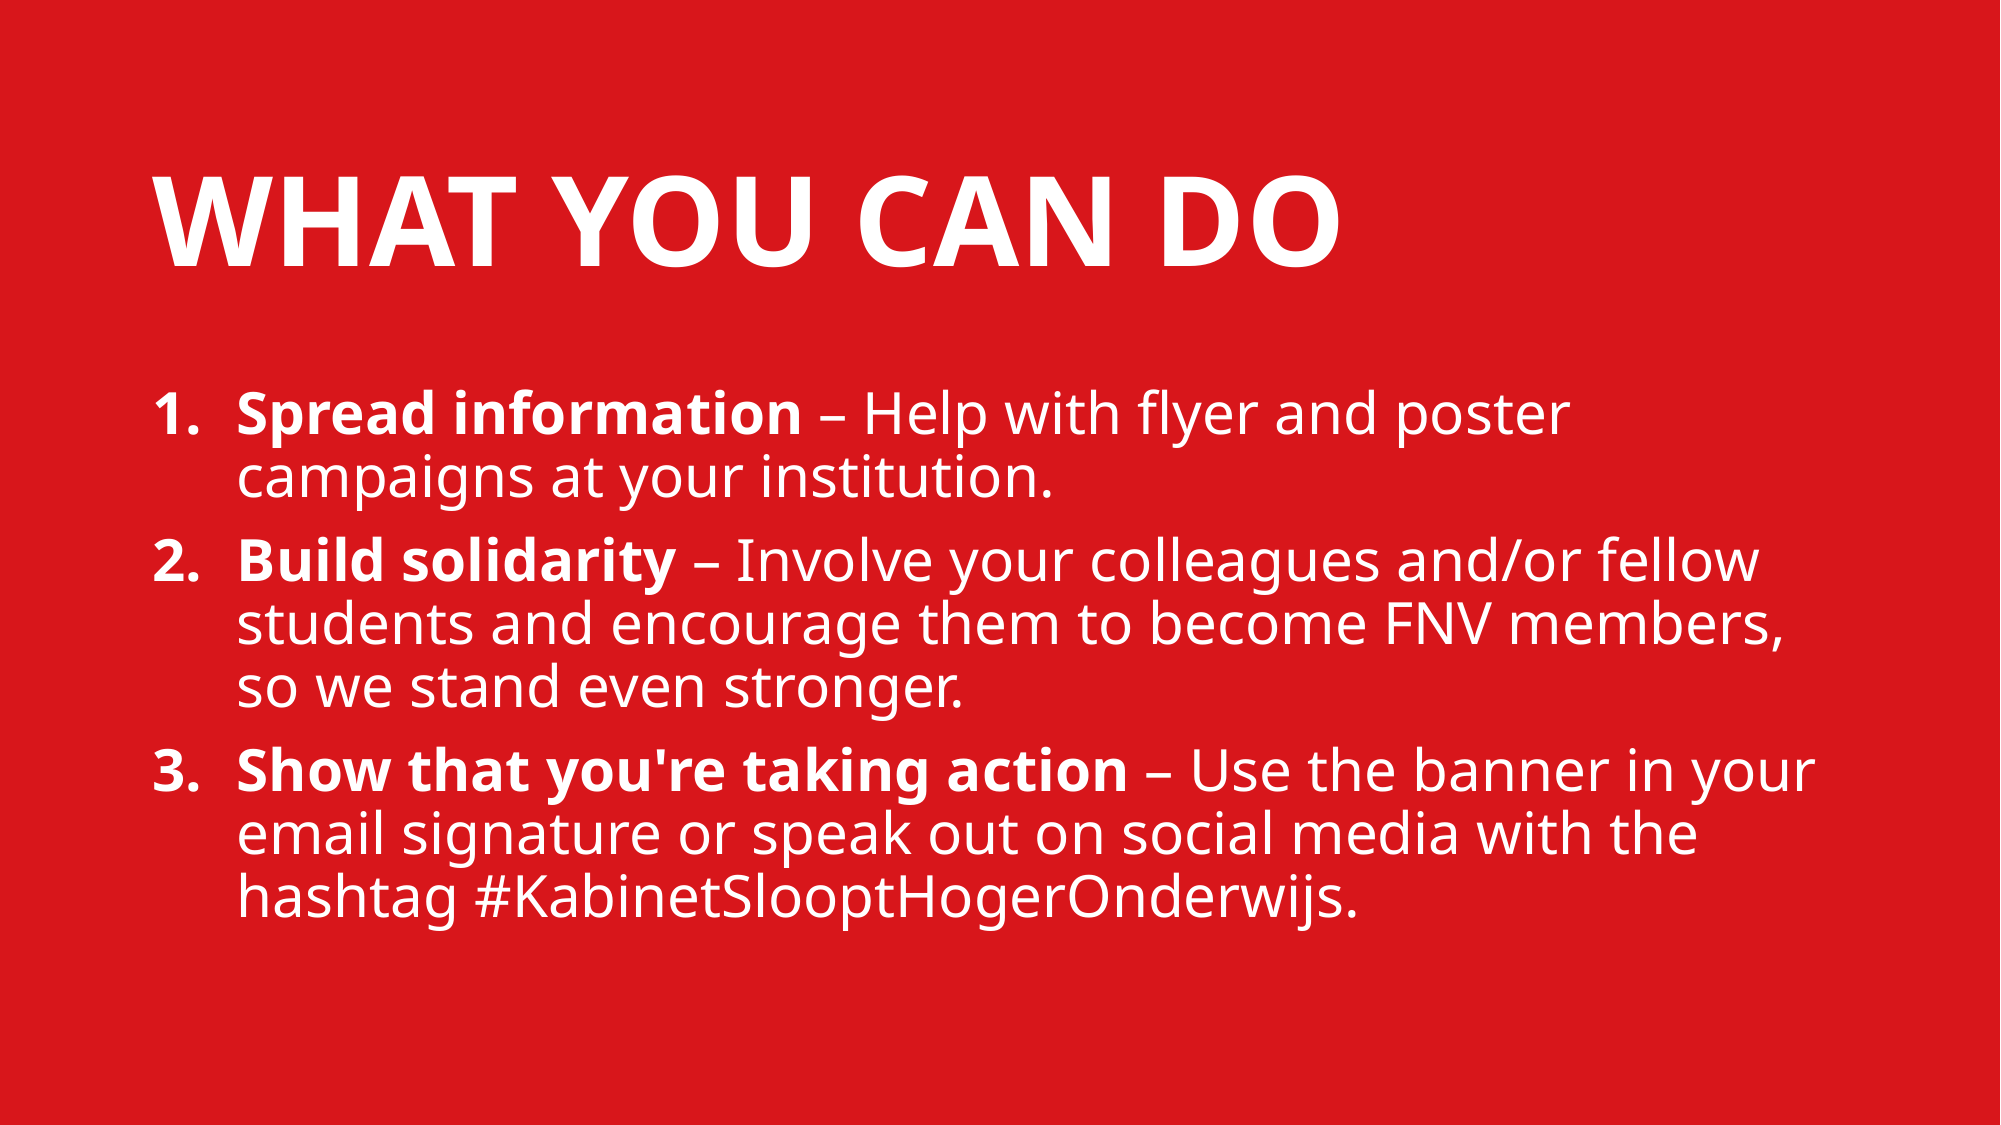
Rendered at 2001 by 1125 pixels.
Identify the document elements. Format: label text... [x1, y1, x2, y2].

title WHAT YOU CAN DO Spread information – Help with flyer and poster campaigns at your institution. Build solidarity – Involve your colleagues and/or fellow students and encourage them to become FNV members, so we stand even stronger. Show that you're taking action – Use the banner in your email signature or speak out on social media with the hashtag #KabinetSlooptHogerOnderwijs. [137, 165, 1863, 1072]
